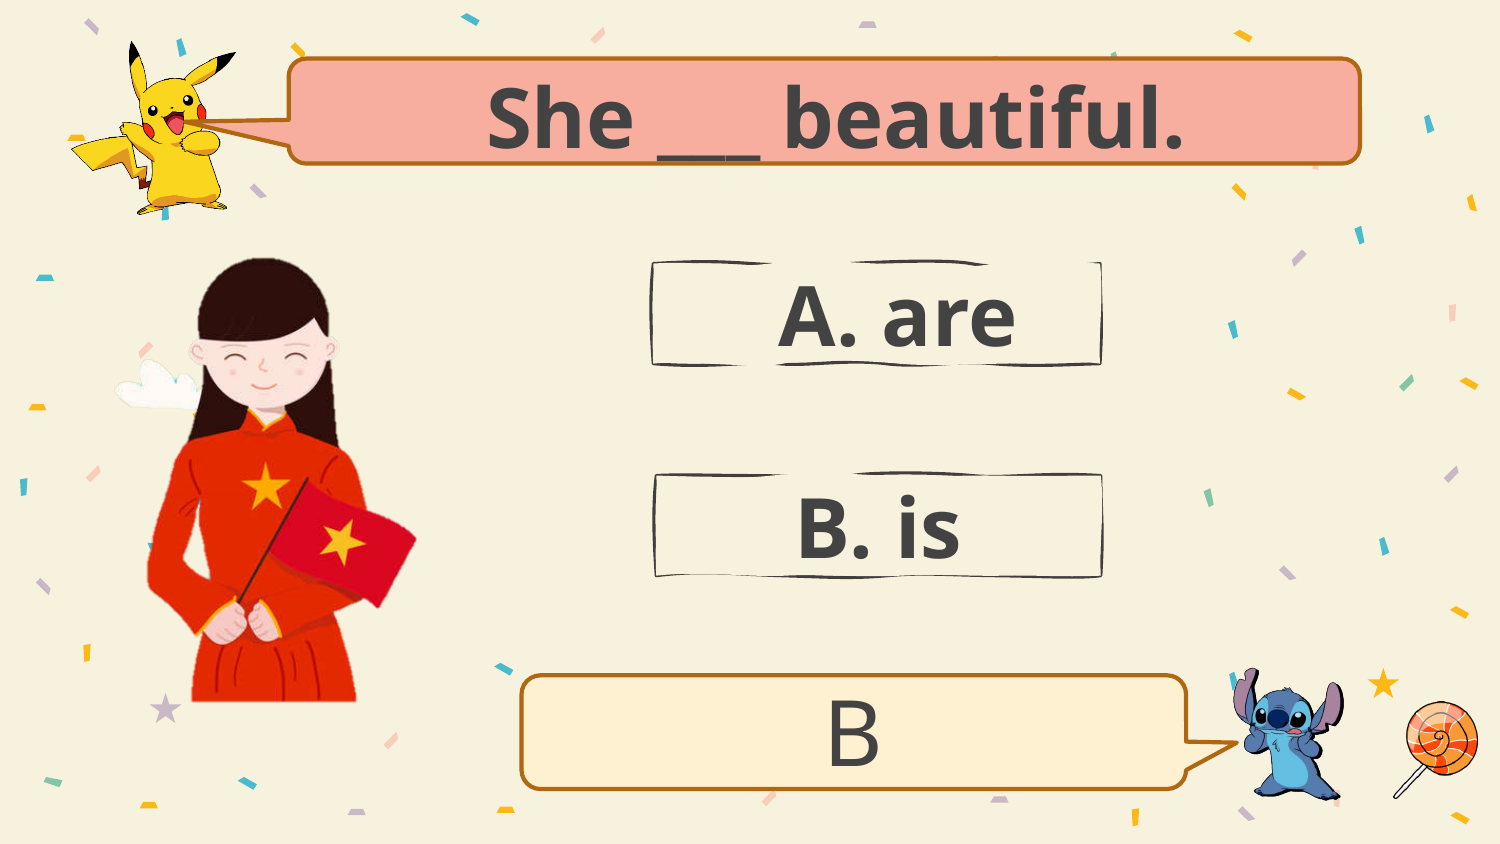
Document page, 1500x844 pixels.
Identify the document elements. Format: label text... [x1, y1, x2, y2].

picture [1393, 701, 1478, 799]
text_box B. is [653, 472, 1103, 578]
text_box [512, 659, 1196, 790]
text_box A. are [650, 260, 1102, 366]
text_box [249, 57, 1425, 175]
picture [1204, 647, 1371, 815]
picture [64, 41, 239, 215]
picture [39, 232, 513, 706]
